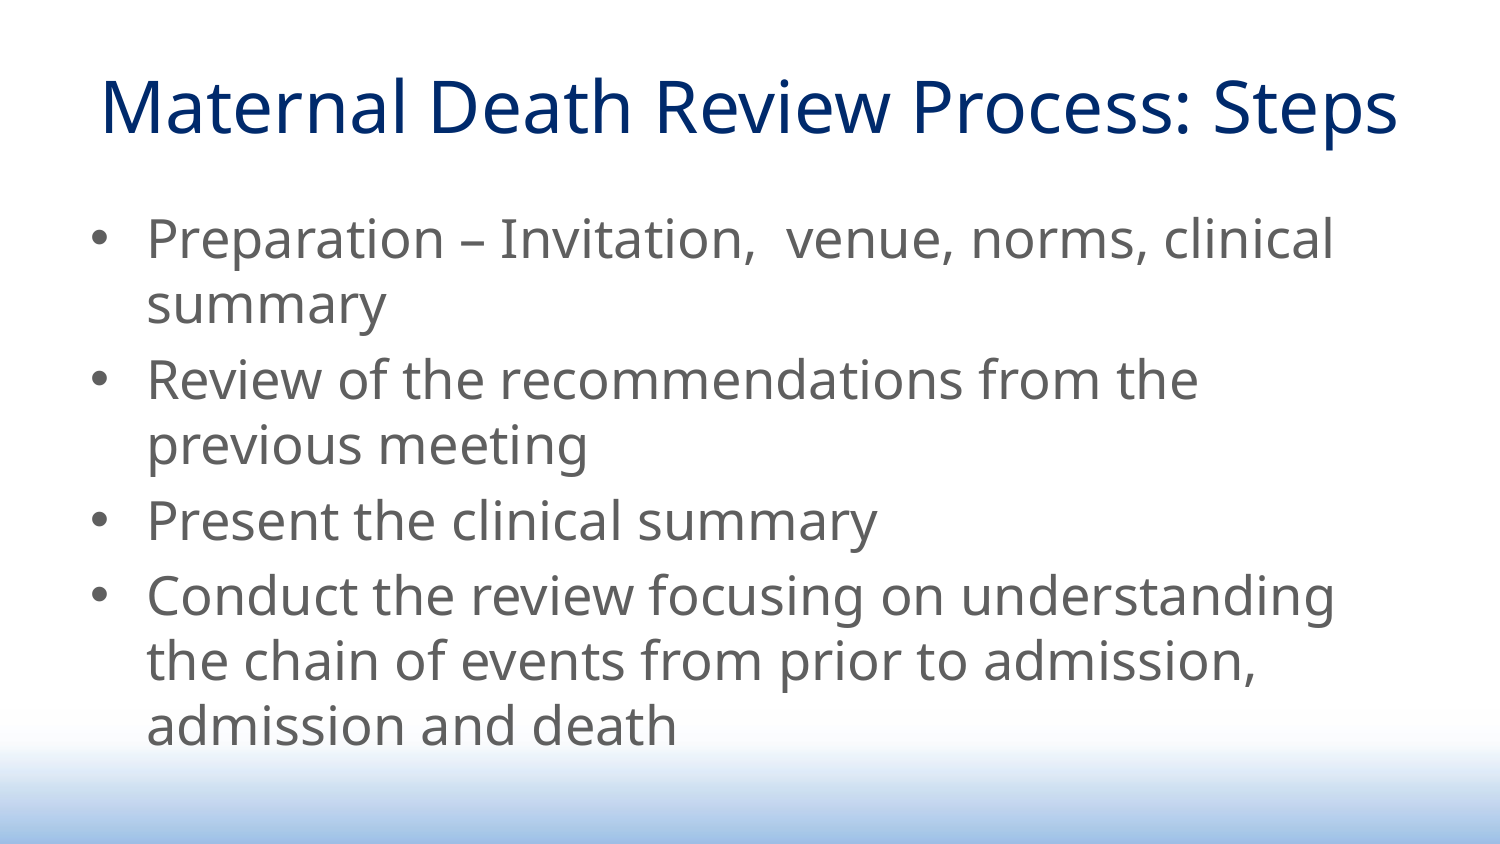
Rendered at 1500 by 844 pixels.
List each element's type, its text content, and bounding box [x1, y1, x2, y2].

list Preparation – Invitation, venue, norms, clinical summary Review of the recommendations from the previous meeting Present the clinical summary Conduct the review focusing on understanding the chain of events from prior to admission, admission and death [75, 196, 1425, 754]
picture [0, 309, 1500, 844]
title Maternal Death Review Process: Steps [75, 33, 1425, 175]
